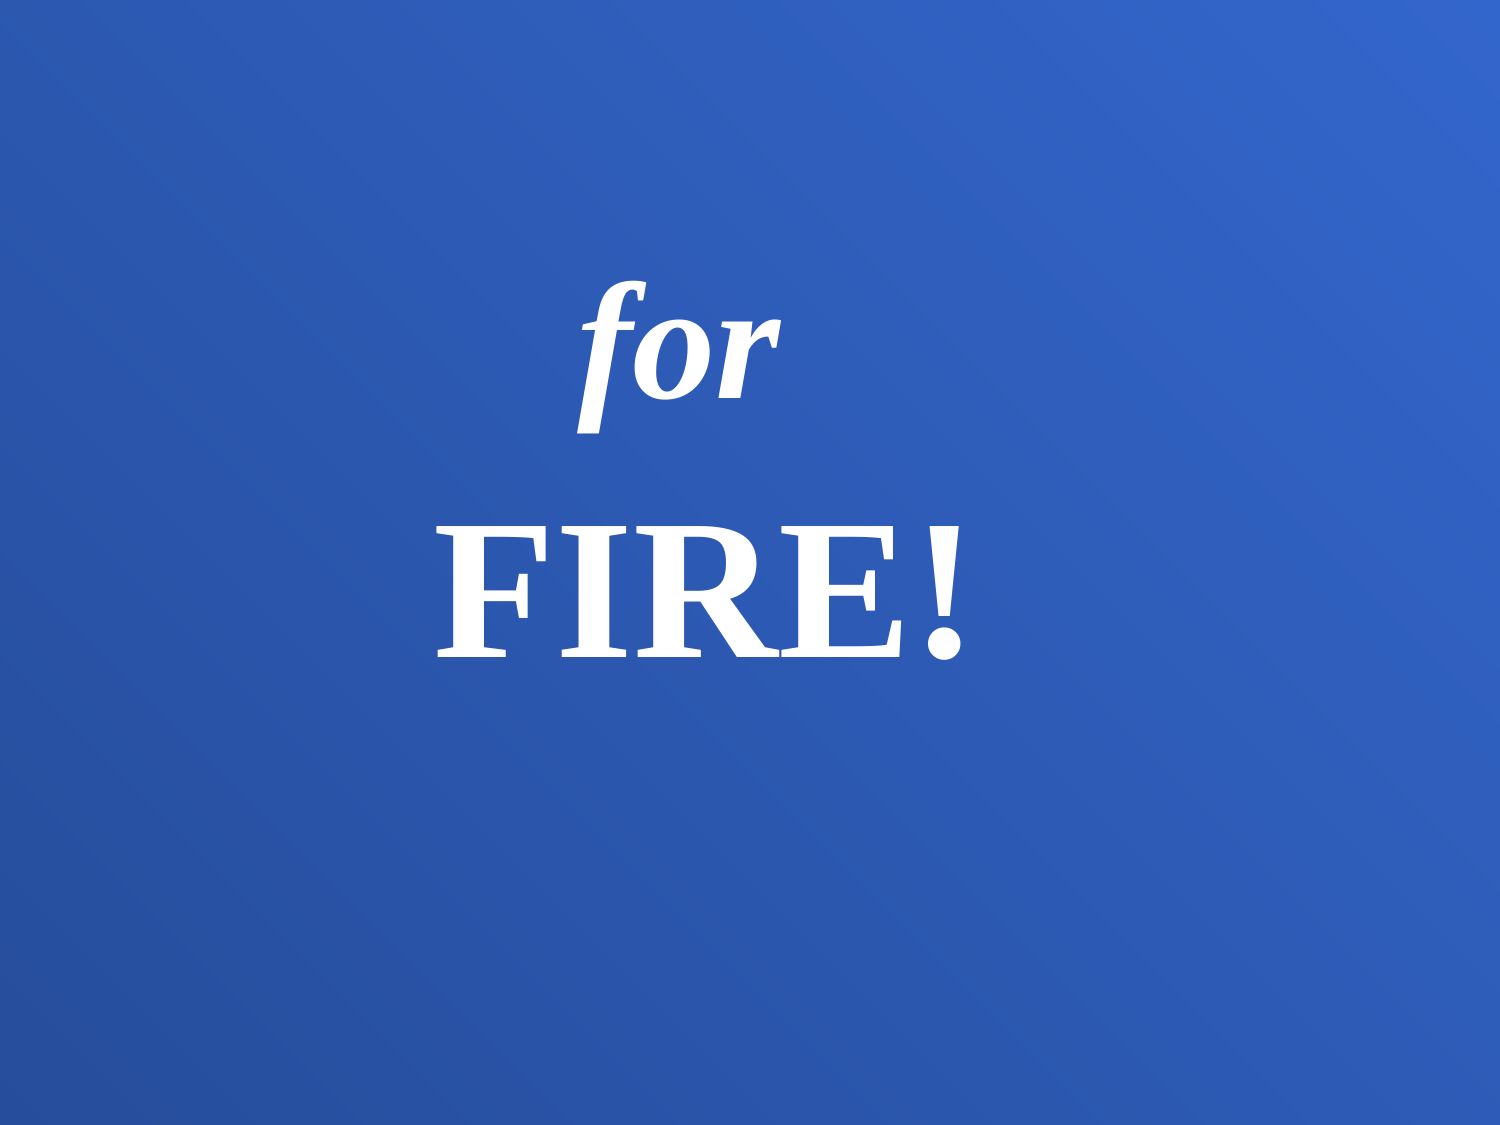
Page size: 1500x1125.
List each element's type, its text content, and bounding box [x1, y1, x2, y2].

text_box FIRE! [125, 449, 1288, 705]
text_box for [137, 224, 1263, 440]
